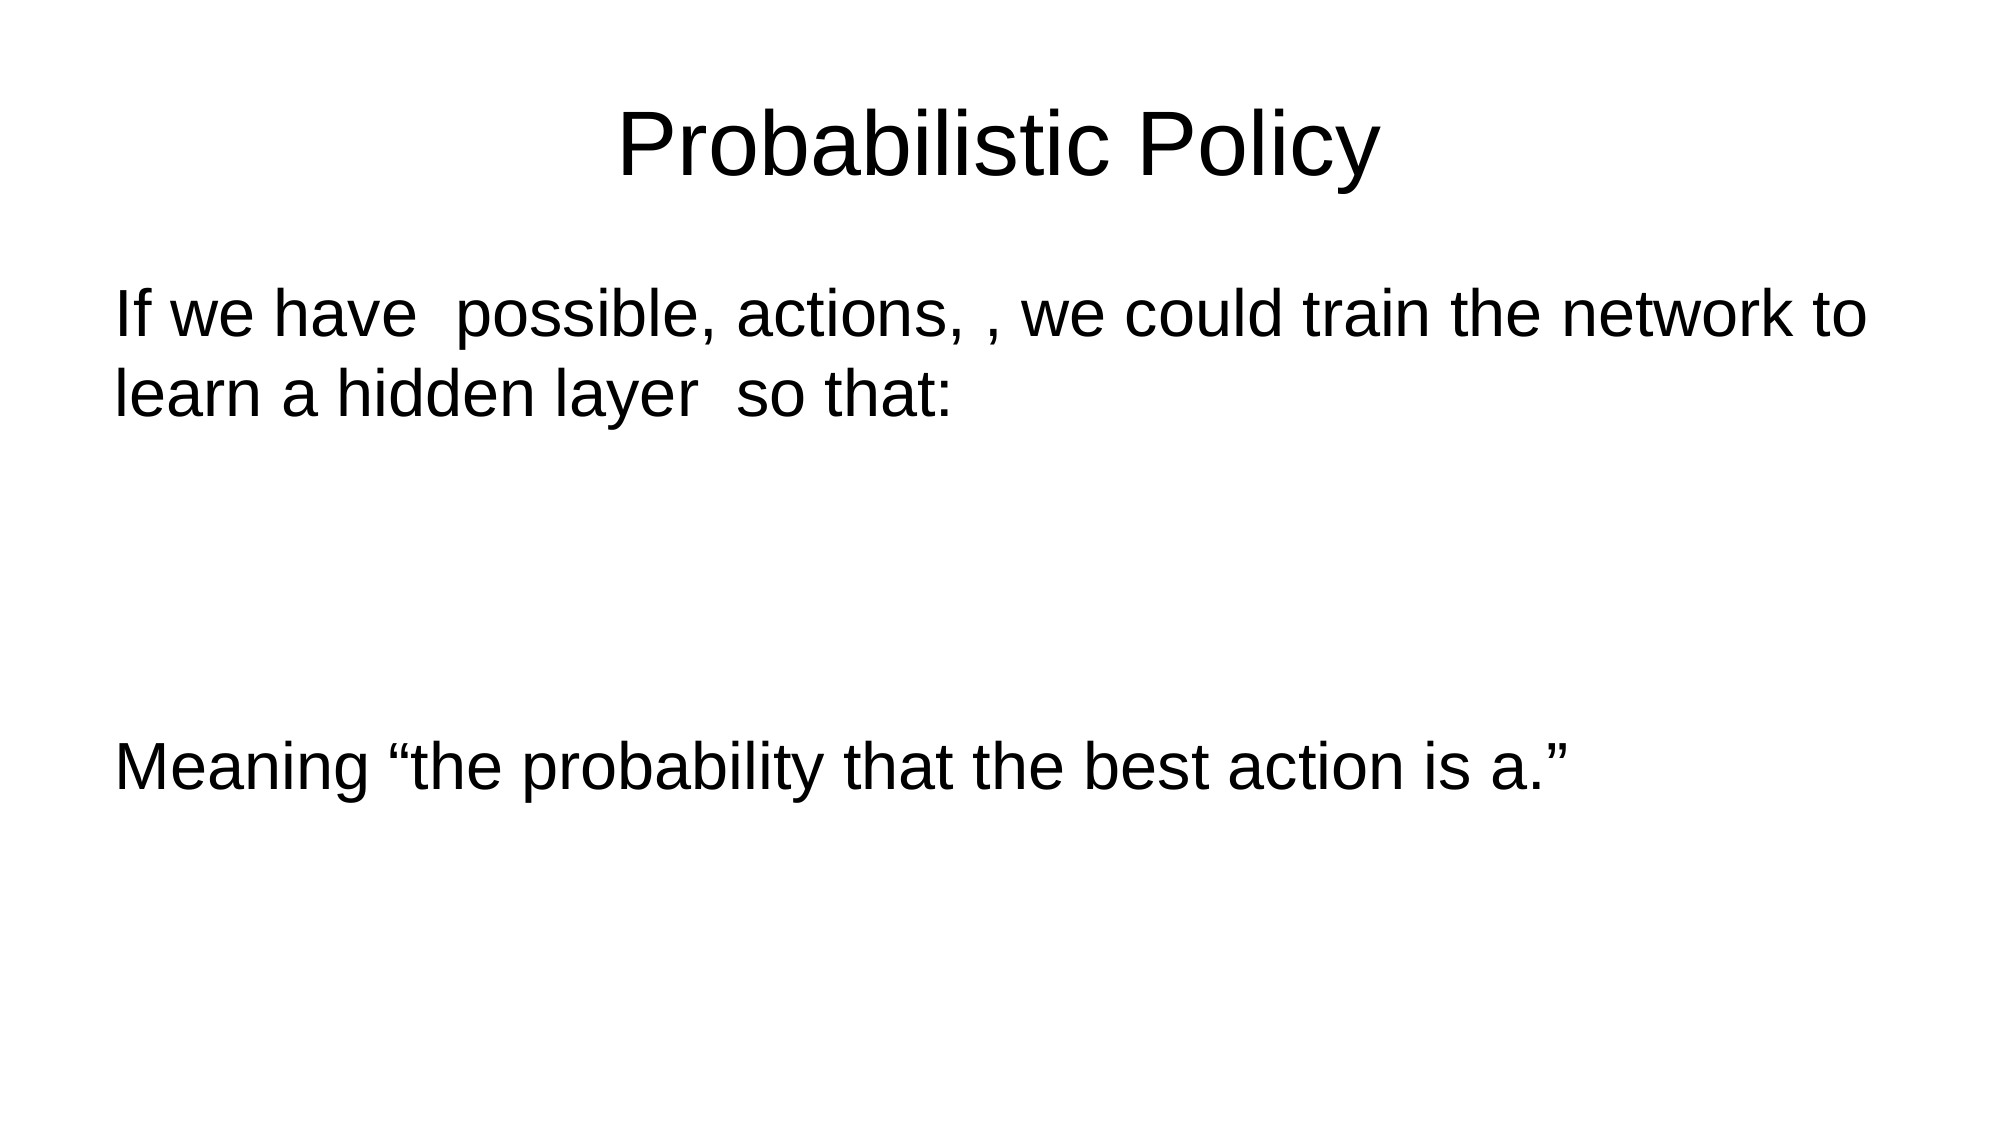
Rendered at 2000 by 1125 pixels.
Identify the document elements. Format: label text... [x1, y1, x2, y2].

title Probabilistic Policy [99, 44, 1900, 233]
